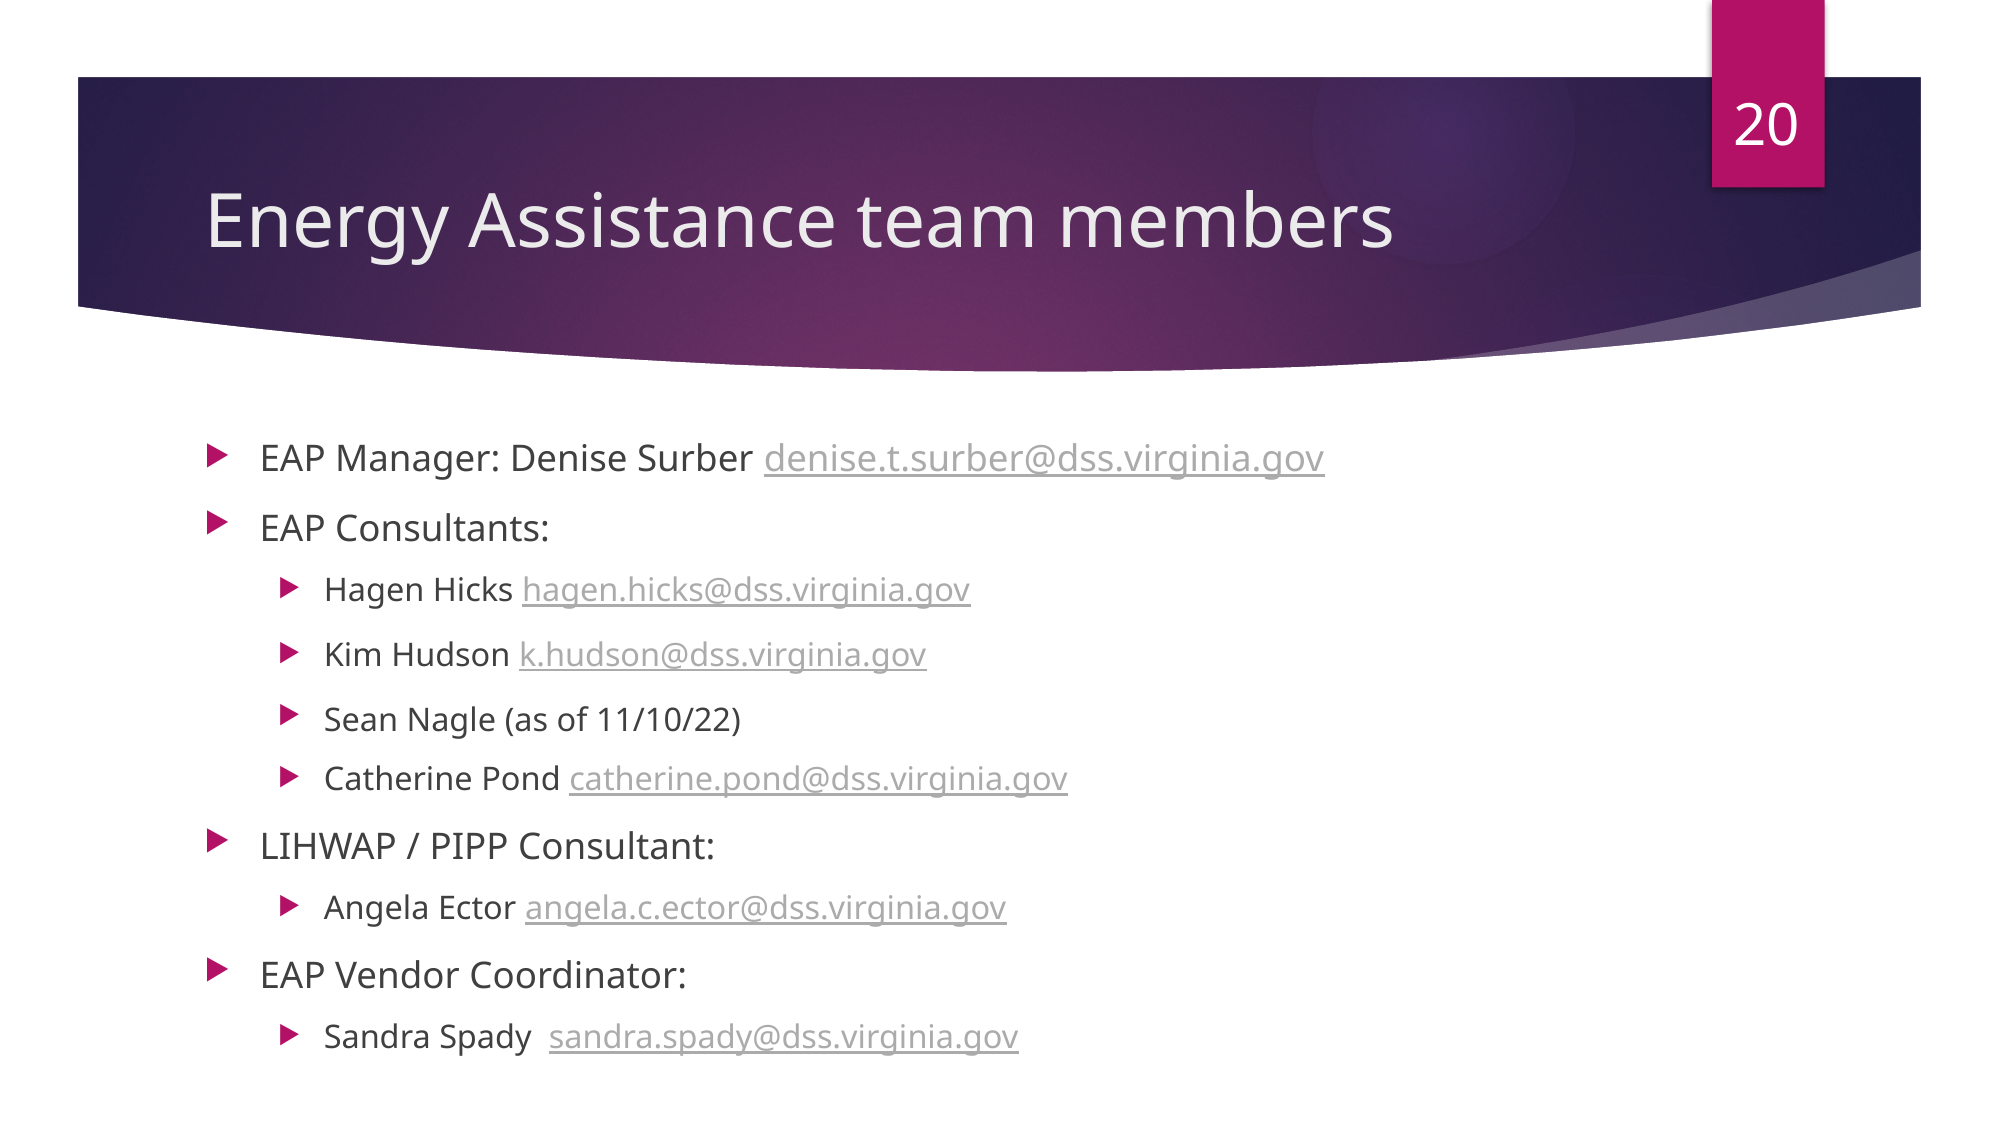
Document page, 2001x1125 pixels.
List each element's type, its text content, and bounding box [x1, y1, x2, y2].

title Energy Assistance team members [189, 159, 1627, 276]
list EAP Manager: Denise Surber denise.t.surber@dss.virginia.gov EAP Consultants: Hagen Hicks hagen.hicks@dss.virginia.gov Kim Hudson k.hudson@dss.virginia.gov Sean Nagle (as of 11/10/22) Catherine Pond catherine.pond@dss.virginia.gov LIHWAP / PIPP Consultant: Angela Ector angela.c.ector@dss.virginia.gov EAP Vendor Coordinator: Sandra Spady sandra.spady@dss.virginia.gov [189, 427, 1638, 1069]
slide_number 20 [1698, 48, 1836, 175]
